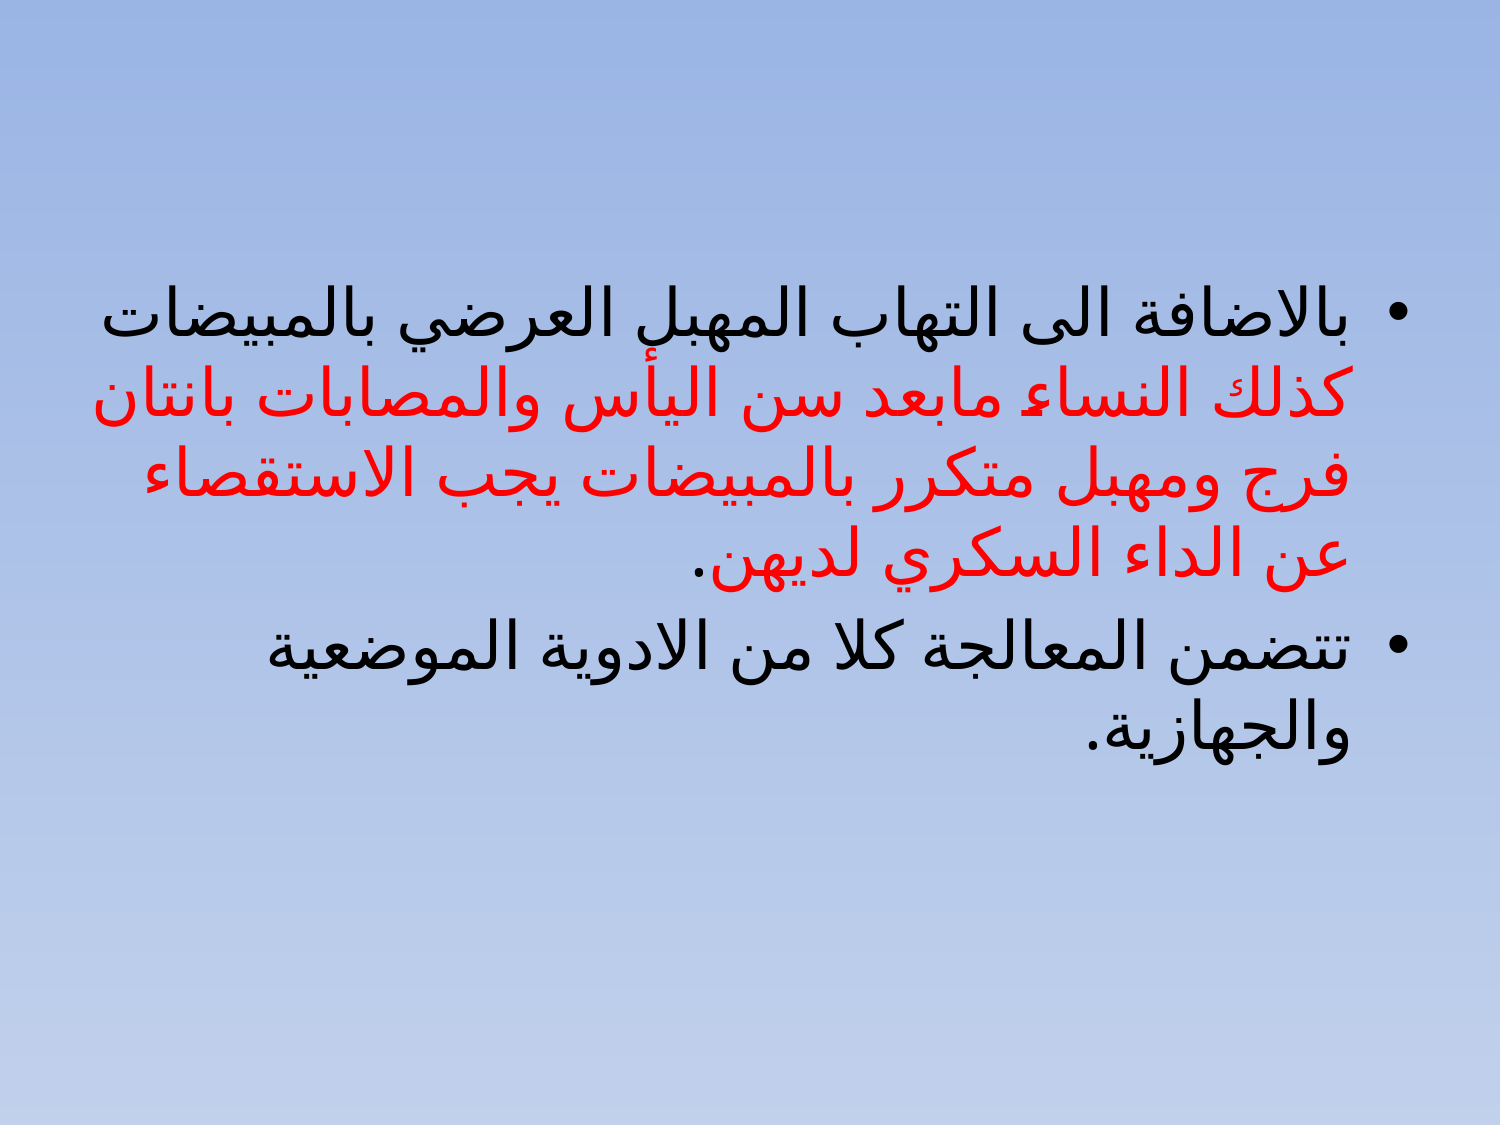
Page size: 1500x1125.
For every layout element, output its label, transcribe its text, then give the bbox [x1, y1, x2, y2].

list بالاضافة الى التهاب المهبل العرضي بالمبيضات كذلك النساء مابعد سن اليأس والمصابات بانتان فرج ومهبل متكرر بالمبيضات يجب الاستقصاء عن الداء السكري لديهن. تتضمن المعالجة كلا من الادوية الموضعية والجهازية. [75, 262, 1425, 1005]
